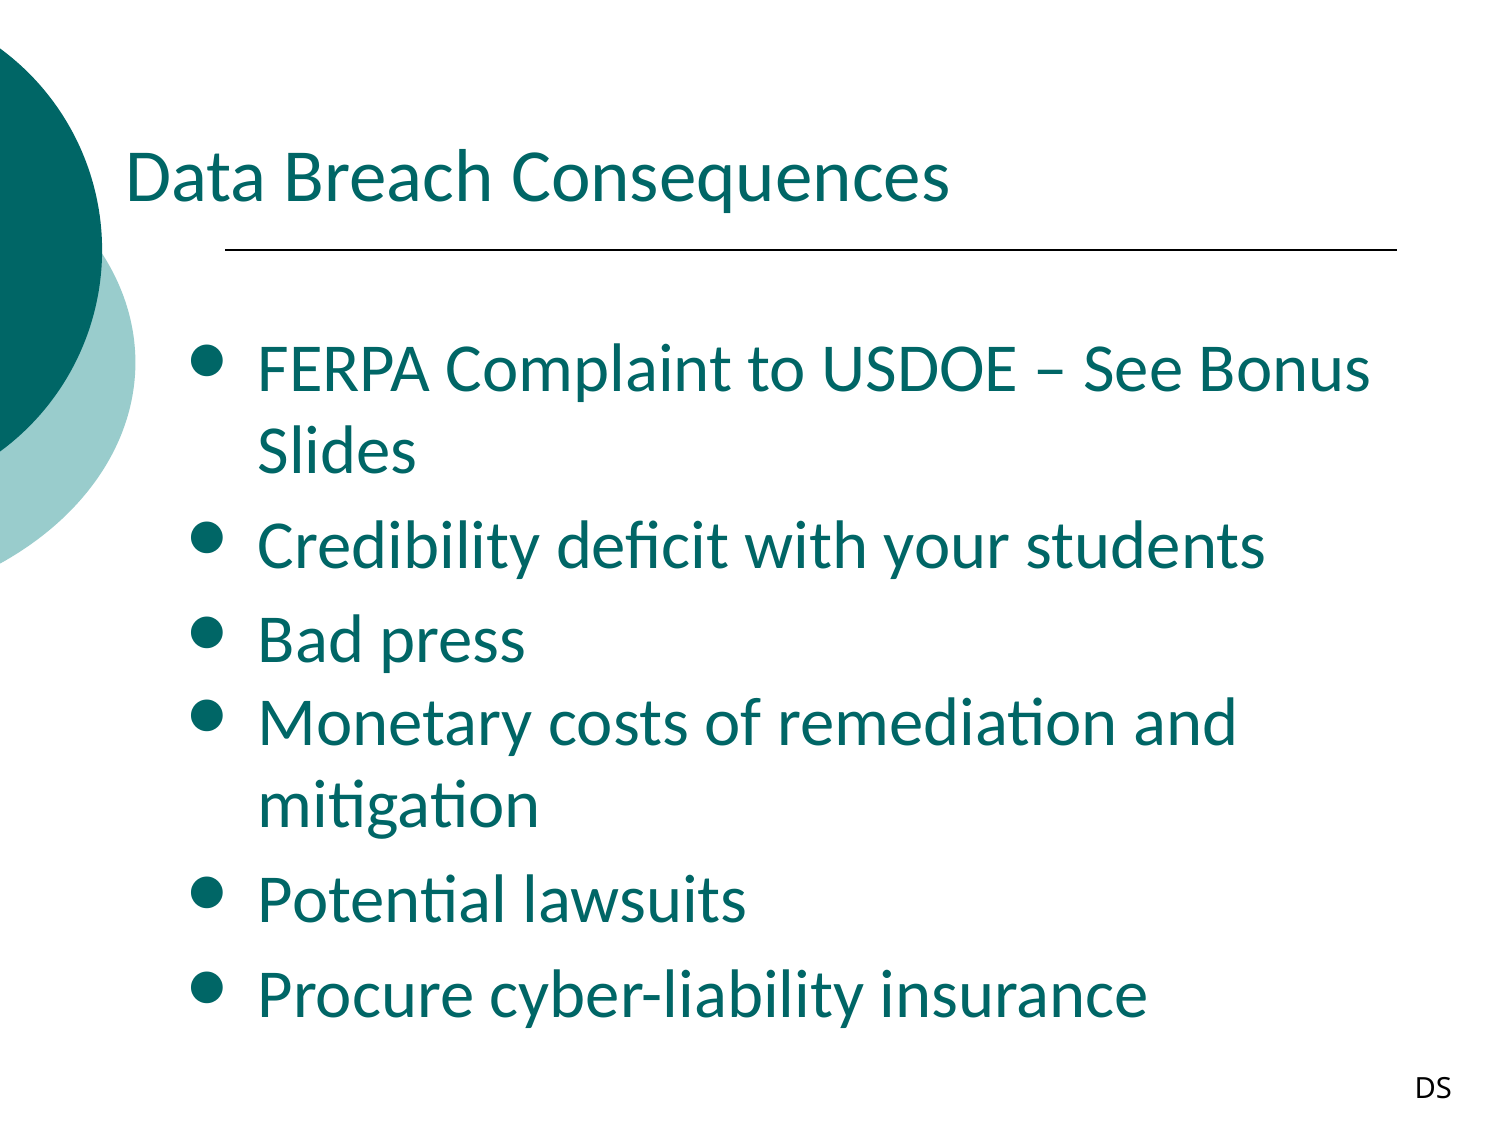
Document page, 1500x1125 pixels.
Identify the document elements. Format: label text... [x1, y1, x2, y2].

title Data Breach Consequences [110, 60, 1453, 224]
text_box FERPA Complaint to USDOE – See Bonus Slides Credibility deficit with your students Bad press Monetary costs of remediation and mitigation Potential lawsuits Procure cyber-liability insurance [168, 307, 1500, 1091]
text_box DS [1399, 1054, 1500, 1125]
